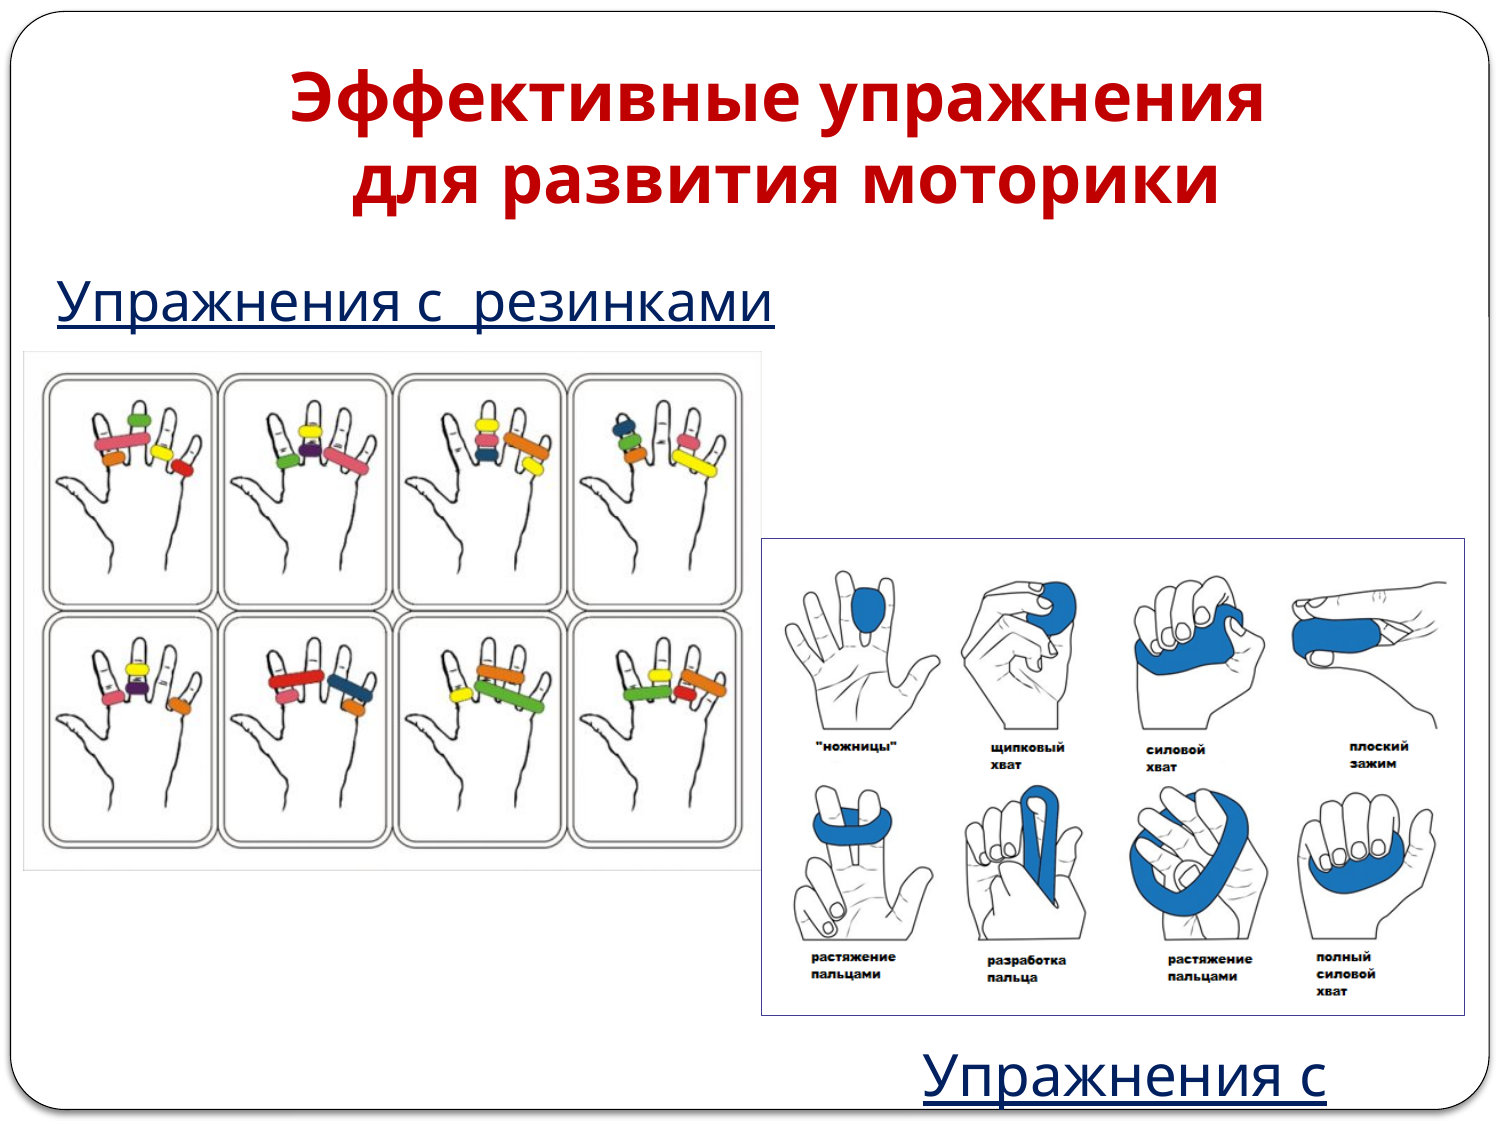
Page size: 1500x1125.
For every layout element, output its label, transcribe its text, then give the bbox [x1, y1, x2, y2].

text_box Упражнения с пластилином [749, 1031, 1500, 1125]
title Эффективные упражнения для развития моторики [150, 45, 1425, 233]
picture [23, 351, 1464, 1016]
list Упражнения с резинками [35, 257, 797, 399]
